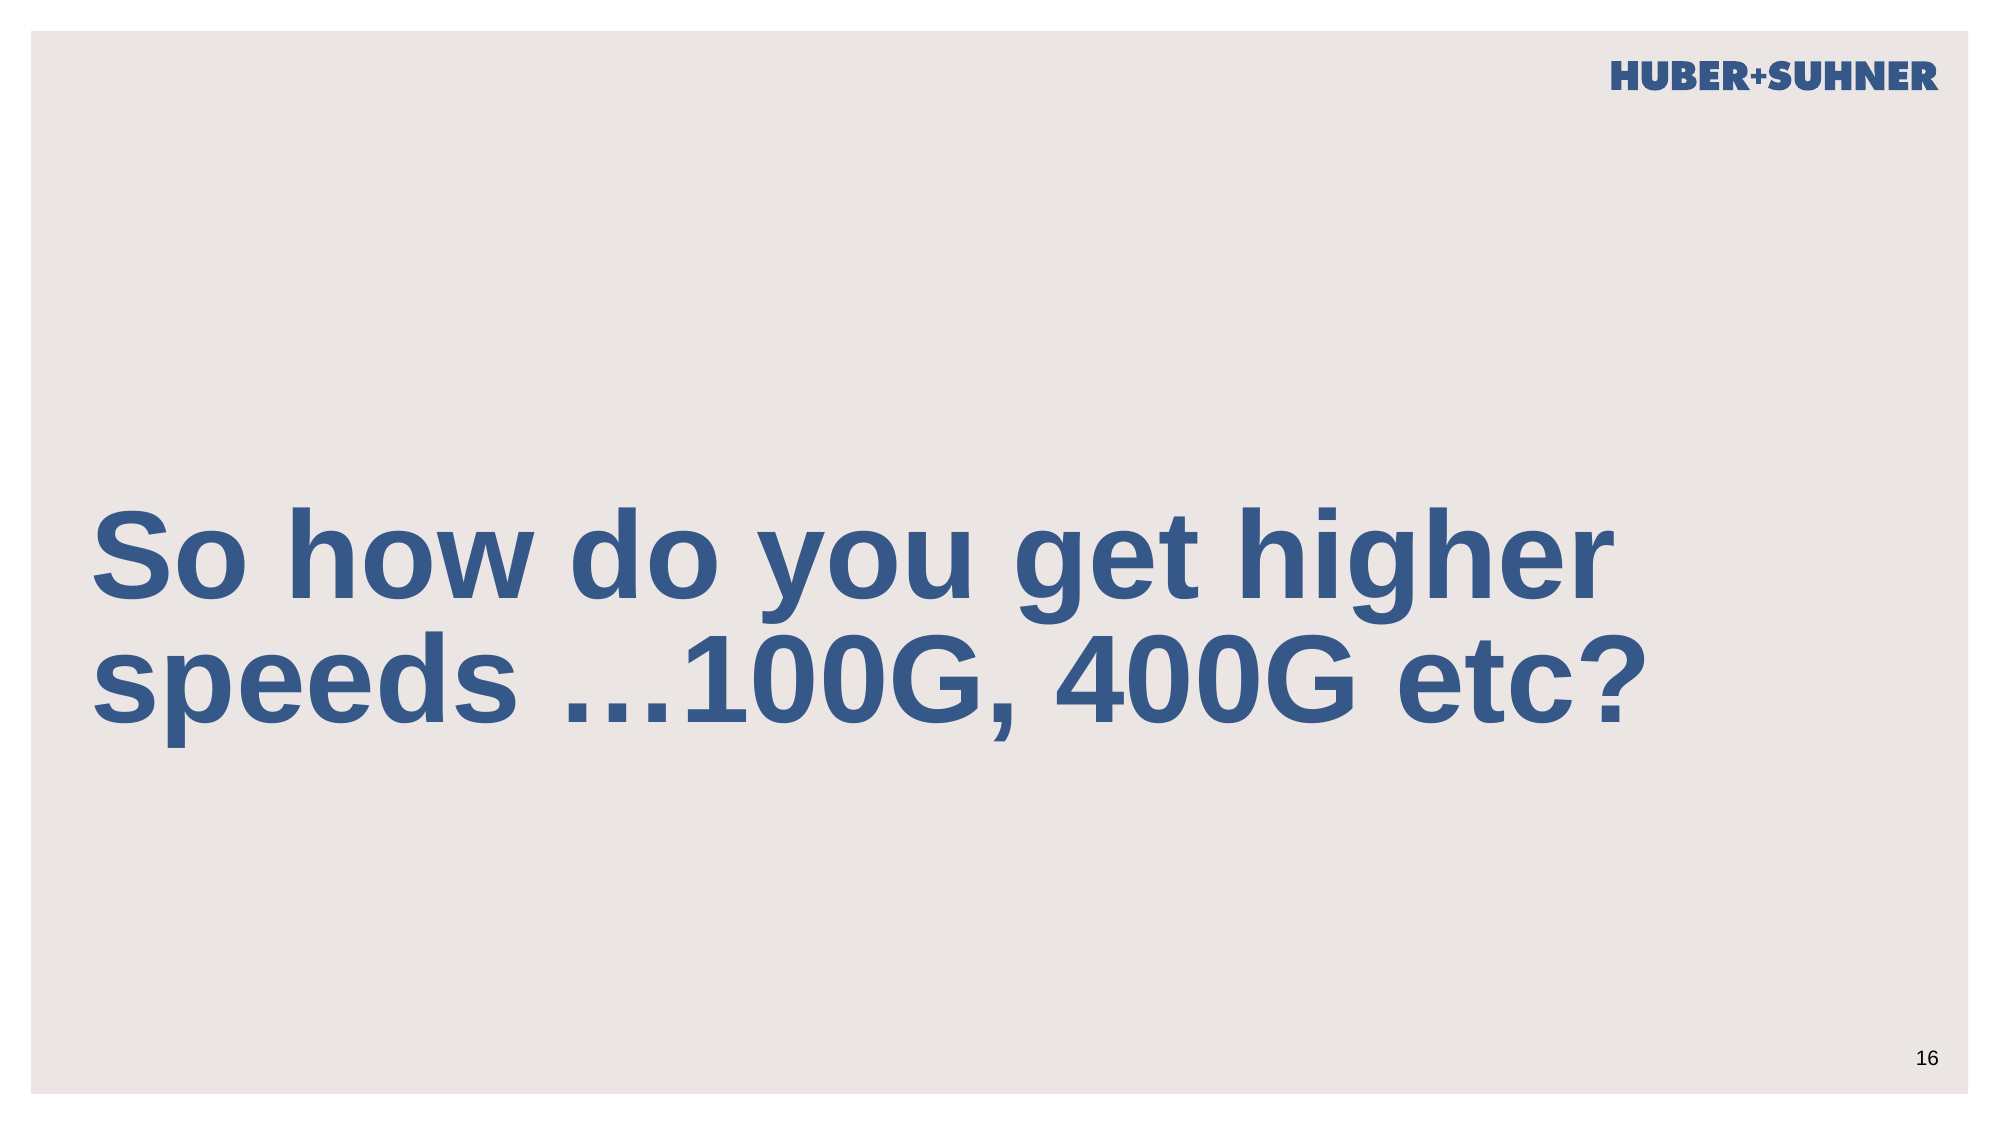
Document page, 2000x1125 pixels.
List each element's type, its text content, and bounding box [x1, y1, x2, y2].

slide_number 16 [1844, 1034, 1939, 1070]
title So how do you get higher speeds …100G, 400G etc? [90, 89, 1910, 1033]
